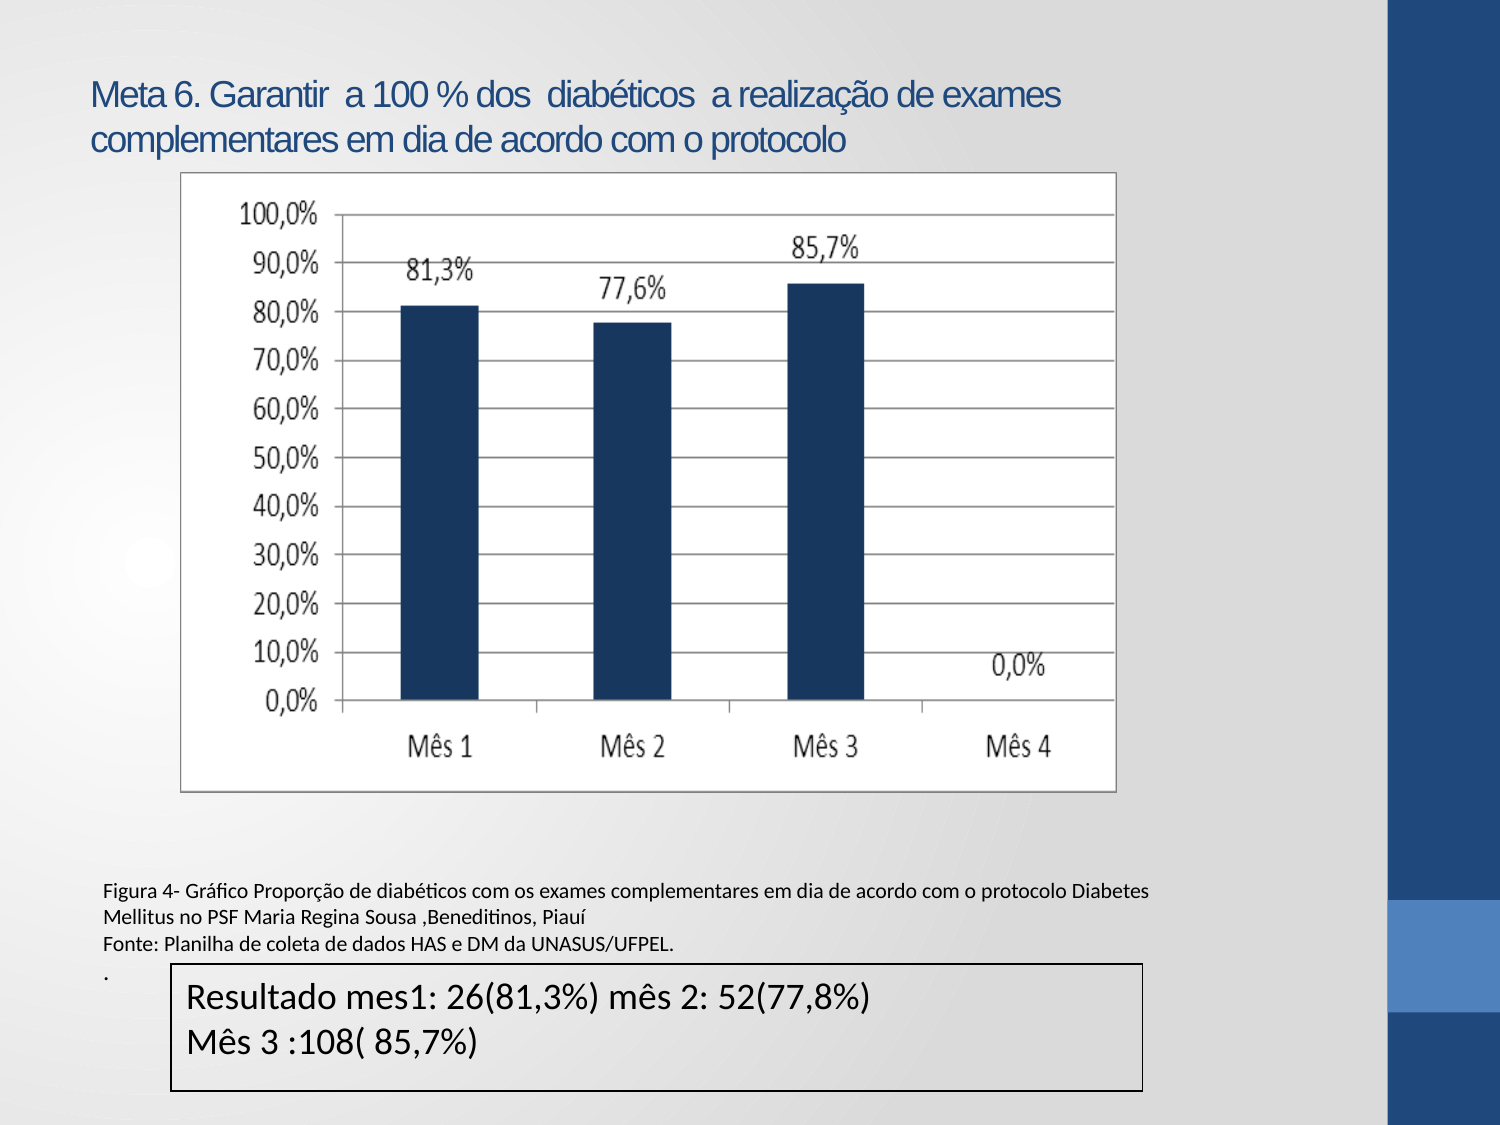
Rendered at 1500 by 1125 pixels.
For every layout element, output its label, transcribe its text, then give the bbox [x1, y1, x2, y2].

text_box Figura 4- Gráfico Proporção de diabéticos com os exames complementares em dia de acordo com o protocolo Diabetes Mellitus no PSF Maria Regina Sousa ,Beneditinos, Piauí Fonte: Planilha de coleta de dados HAS e DM da UNASUS/UFPEL. . [88, 869, 1211, 993]
title Meta 6. Garantir a 100 % dos diabéticos a realização de exames complementares em dia de acordo com o protocolo [75, 45, 1270, 185]
table_header [172, 965, 1142, 1090]
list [179, 172, 1117, 793]
